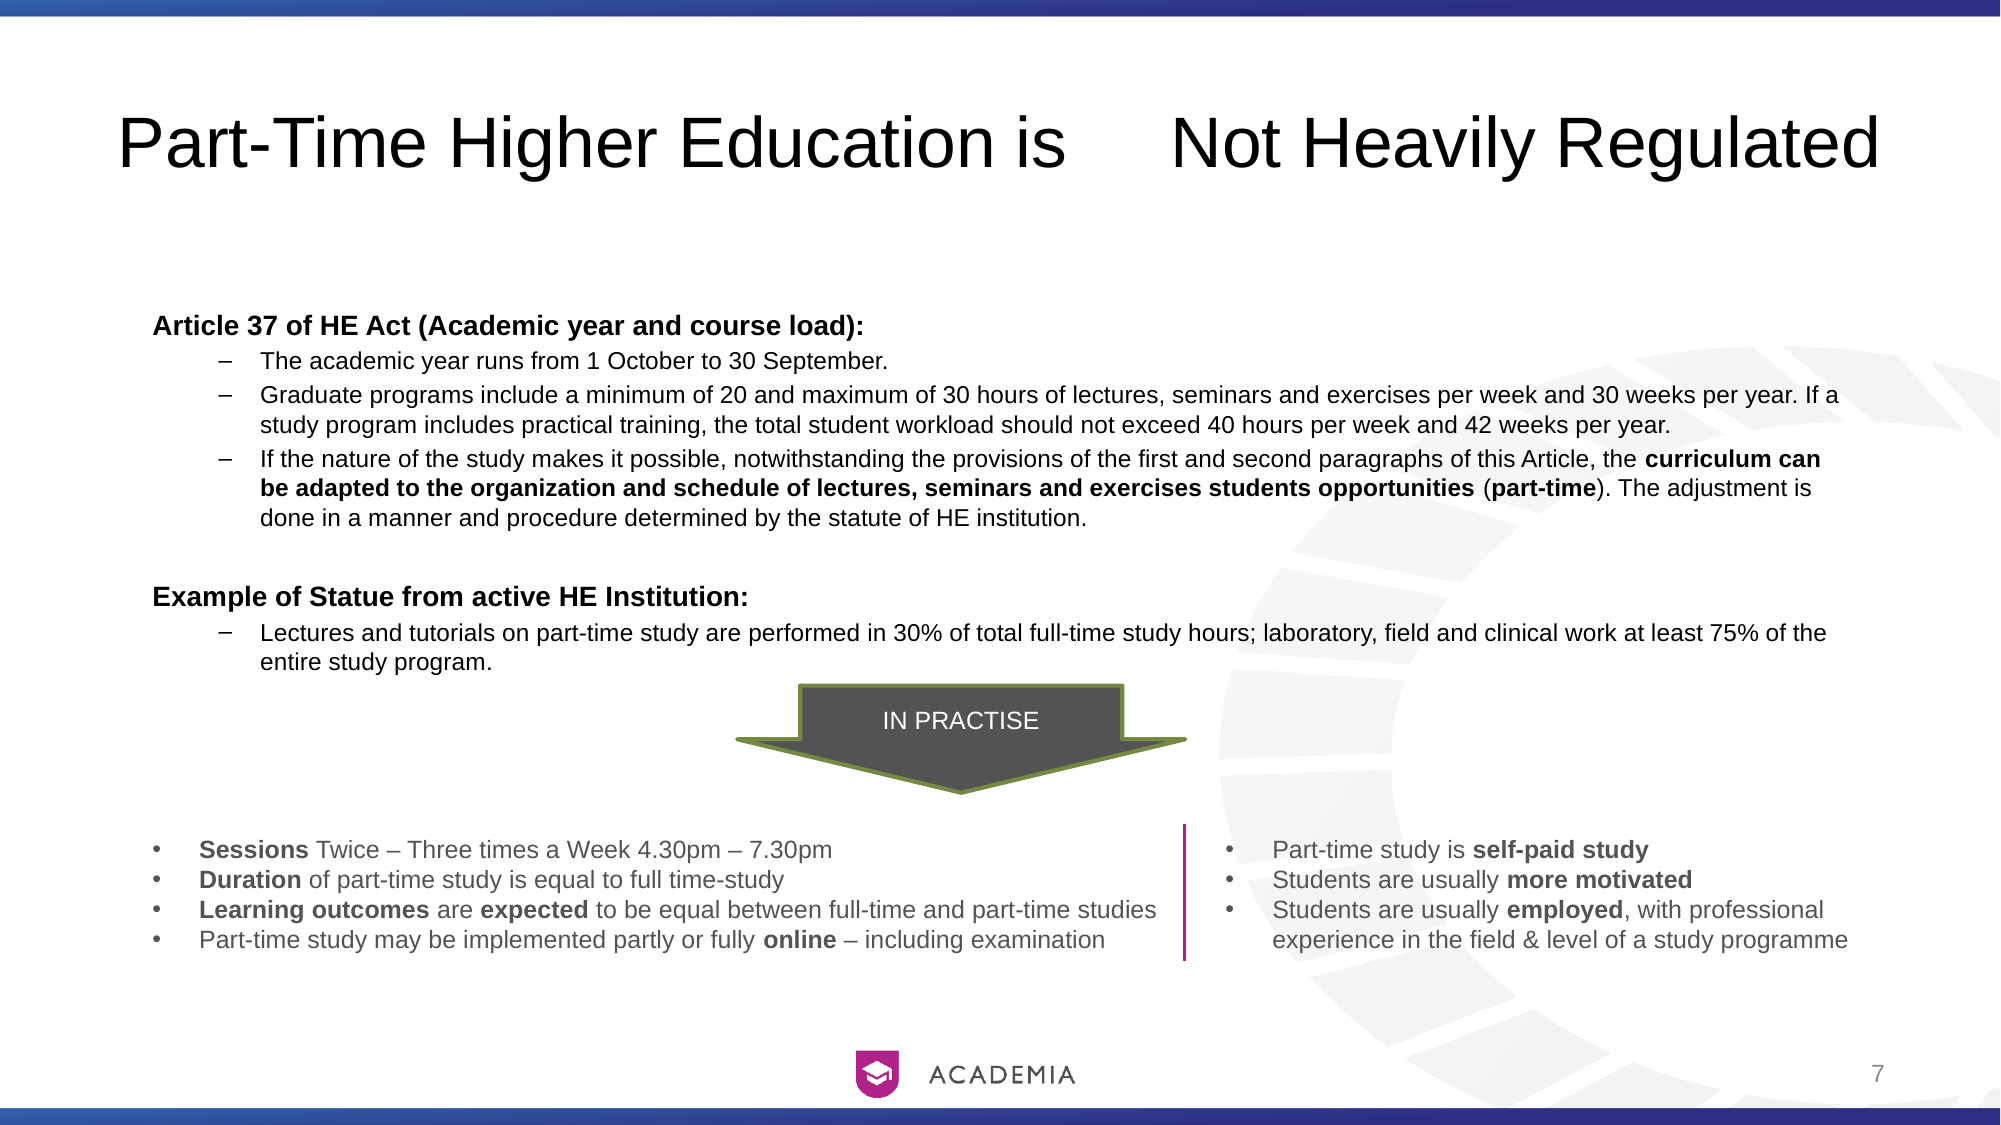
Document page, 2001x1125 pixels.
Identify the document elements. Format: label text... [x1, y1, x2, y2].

text_box IN PRACTISE [735, 683, 1188, 795]
title Part-Time Higher Education is Not Heavily Regulated [99, 45, 1900, 233]
text_box Sessions Twice – Three times a Week 4.30pm – 7.30pm Duration of part-time study is equal to full time-study Learning outcomes are expected to be equal between full-time and part-time studies Part-time study may be implemented partly or fully online – including examination [137, 826, 1183, 961]
text_box Part-time study is self-paid study Students are usually more motivated Students are usually employed, with professional experience in the field & level of a study programme [1210, 826, 1907, 961]
list Article 37 of HE Act (Academic year and course load): The academic year runs from 1 October to 30 September. Graduate programs include a minimum of 20 and maximum of 30 hours of lectures, seminars and exercises per week and 30 weeks per year. If a study program includes practical training, the total student workload should not exceed 40 hours per week and 42 weeks per year. If the nature of the study makes it possible, notwithstanding the provisions of the first and second paragraphs of this Article, the curriculum can be adapted to the organization and schedule of lectures, seminars and exercises students opportunities (part-time). The adjustment is done in a manner and procedure determined by the statute of HE institution. Example of Statue from active HE Institution: Lectures and tutorials on part-time study are performed in 30% of total full-time study hours; laboratory, field and clinical work at least 75% of the entire study program. [137, 299, 1863, 686]
picture [0, 0, 2001, 1125]
slide_number 7 [1433, 1042, 1900, 1103]
